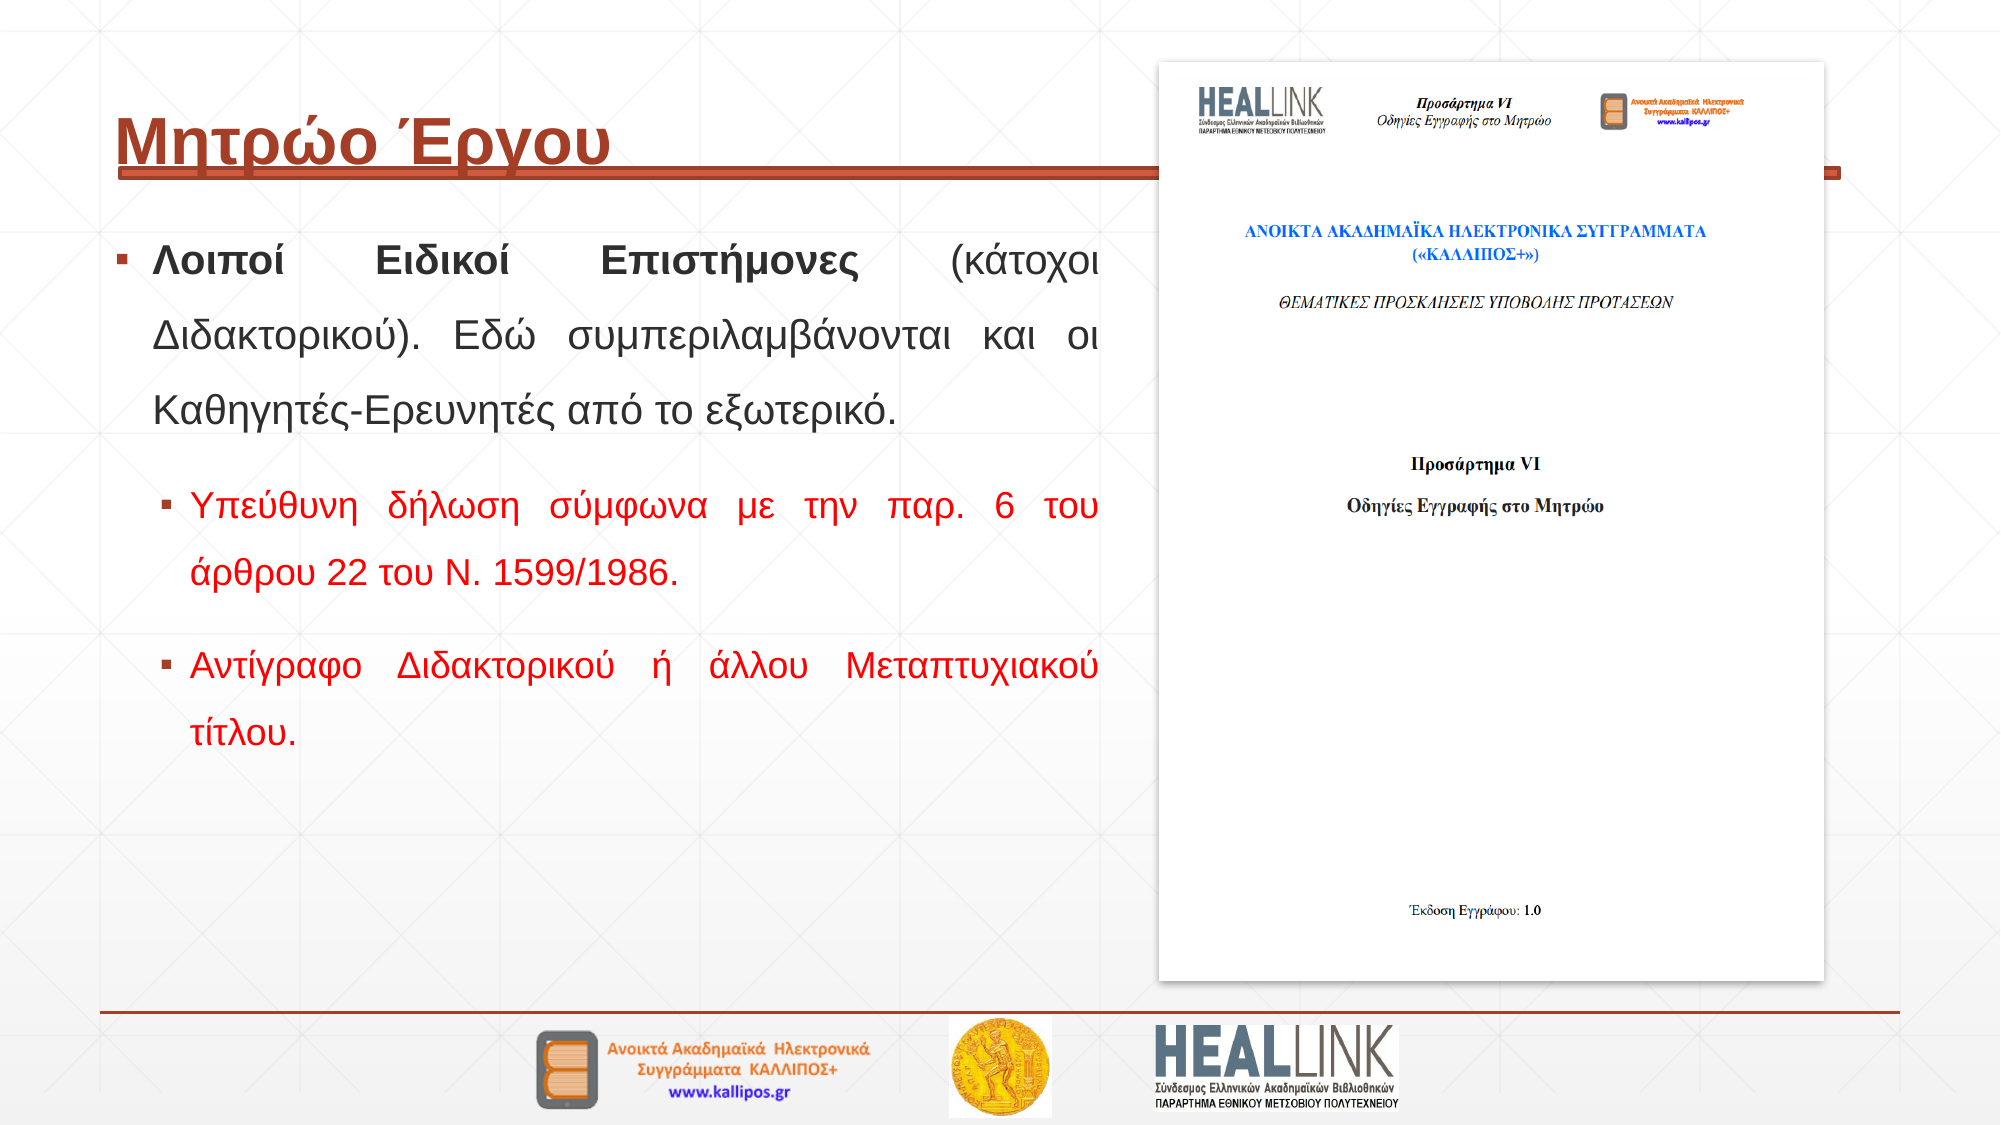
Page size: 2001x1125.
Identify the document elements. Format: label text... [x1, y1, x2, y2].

picture [1155, 1025, 1399, 1112]
list Λοιποί Ειδικοί Επιστήμονες (κάτοχοι Διδακτορικού). Εδώ συμπεριλαμβάνονται και οι Καθηγητές-Ερευνητές από το εξωτερικό. Υπεύθυνη δήλωση σύμφωνα με την παρ. 6 του άρθρου 22 του Ν. 1599/1986. Αντίγραφο Διδακτορικού ή άλλου Μεταπτυχιακού τίτλου. [99, 200, 1115, 970]
picture [949, 1015, 1052, 1118]
picture [1173, 76, 1810, 967]
picture [533, 1027, 875, 1114]
title Μητρώο Έργου [99, 34, 1901, 201]
